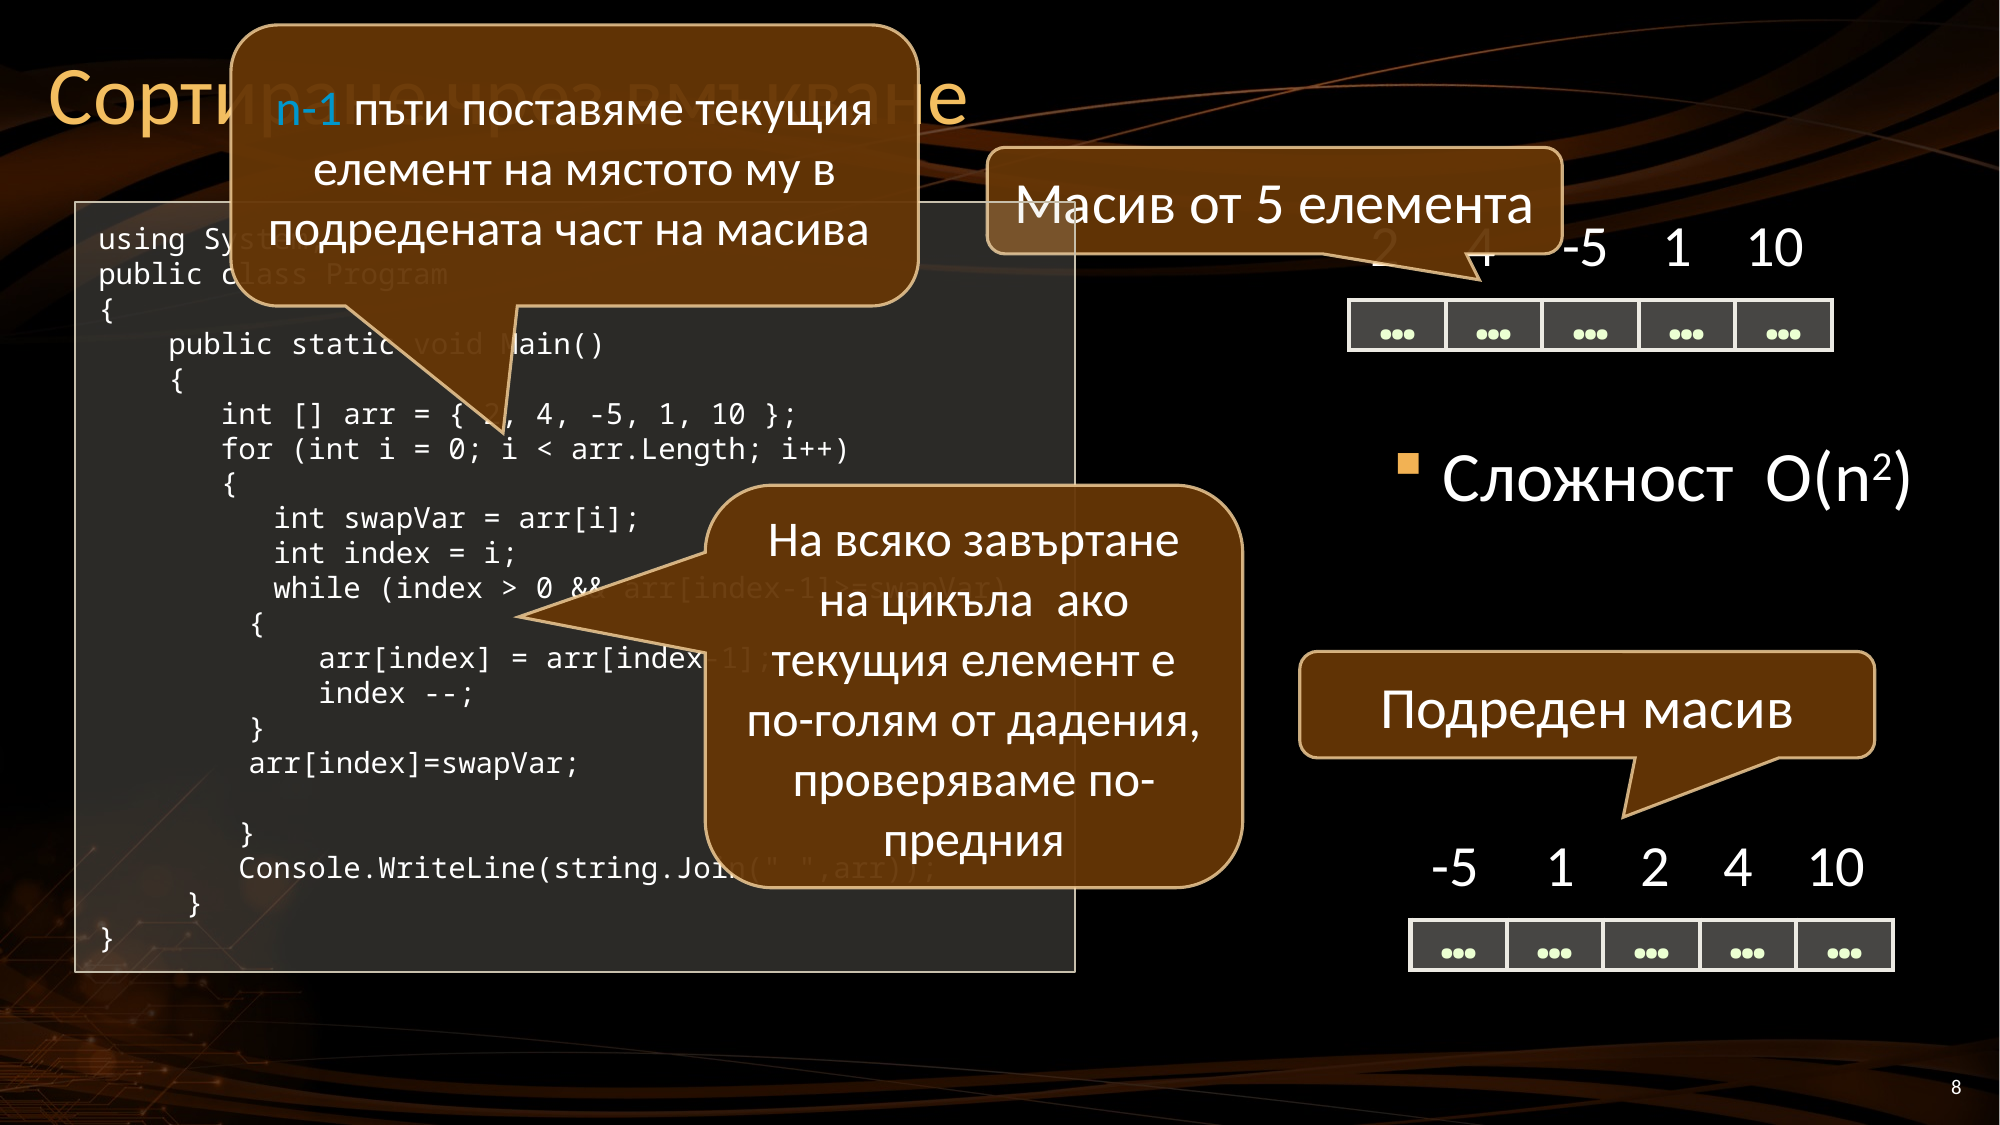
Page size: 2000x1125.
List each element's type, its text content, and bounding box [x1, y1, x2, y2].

table_header … [1798, 922, 1891, 968]
table_header … [1448, 302, 1540, 348]
table_header … [1509, 922, 1601, 968]
table_header … [1641, 302, 1733, 348]
text_box Масив от 5 елемента [986, 146, 1564, 282]
table_header … [1702, 922, 1794, 968]
text_box На всяко завъртане на цикъла ако текущия елемент е по-голям от дадения, проверяваме по-предния [514, 484, 1244, 889]
text_box n-1 пъти поставяме текущия елемент на мястото му в подредената част на масива [229, 23, 920, 435]
table_header … [1605, 922, 1698, 968]
picture [0, 0, 2000, 1125]
table_header … [1413, 922, 1505, 968]
table_header … [1544, 302, 1637, 348]
list Сложност О(n2) [1374, 425, 1938, 546]
text_box Подреден масив [1298, 650, 1876, 819]
slide_number 8 [1897, 1070, 1968, 1103]
text_box 2 4 -5 1 10 [1349, 200, 1825, 286]
table_header … [1737, 302, 1830, 348]
text_box -5 1 2 4 10 [1410, 820, 1886, 905]
table_header … [1351, 302, 1444, 348]
text_box using System; public class Program { public static void Main() { int [] arr = { 2, 4, -5, 1, 10 }; for (int i = 0; i < arr.Length; i++) { int swapVar = arr[i]; int index = i; while (index > 0 && arr[index-1]>=swapVar) { arr[index] = arr[index-1]; index --; } arr[index]=swapVar; } Console.WriteLine(string.Join(" ",arr)); } } [74, 202, 1075, 972]
title Сортиране чрез вмъкване [30, 6, 1968, 189]
